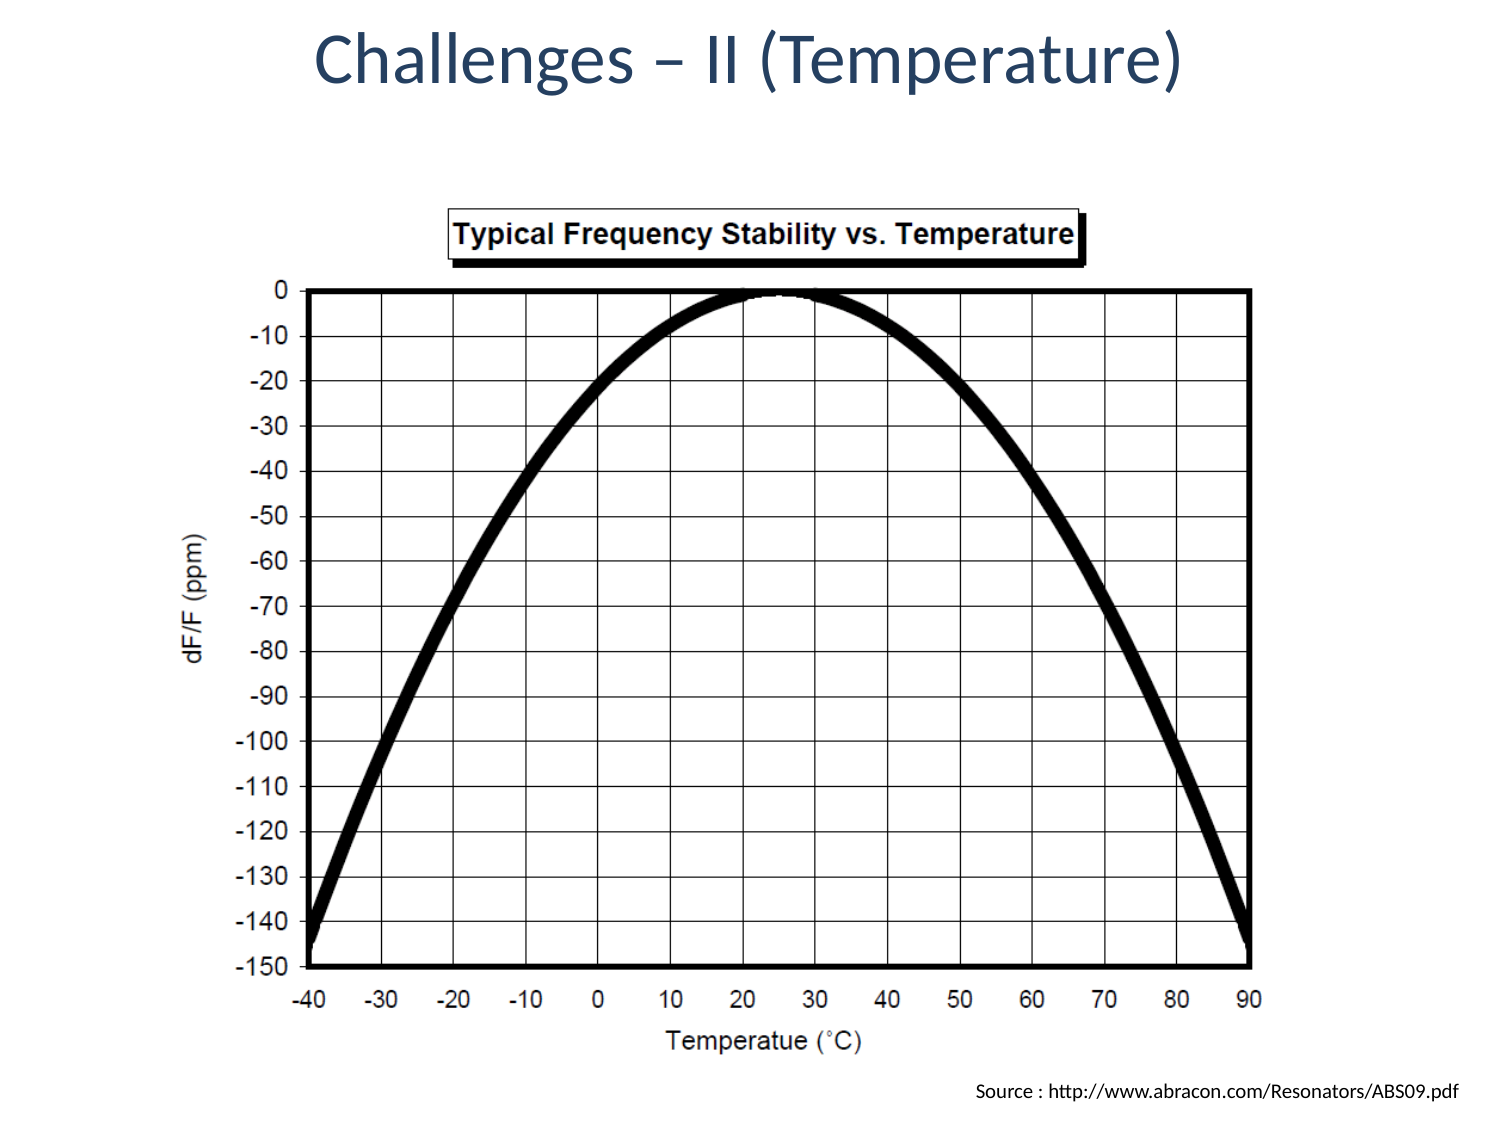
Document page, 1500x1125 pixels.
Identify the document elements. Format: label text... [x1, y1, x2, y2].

text_box Source : http://www.abracon.com/Resonators/ABS09.pdf [961, 1069, 1500, 1125]
picture [159, 200, 1324, 1071]
title Challenges – II (Temperature) [75, 1, 1425, 106]
